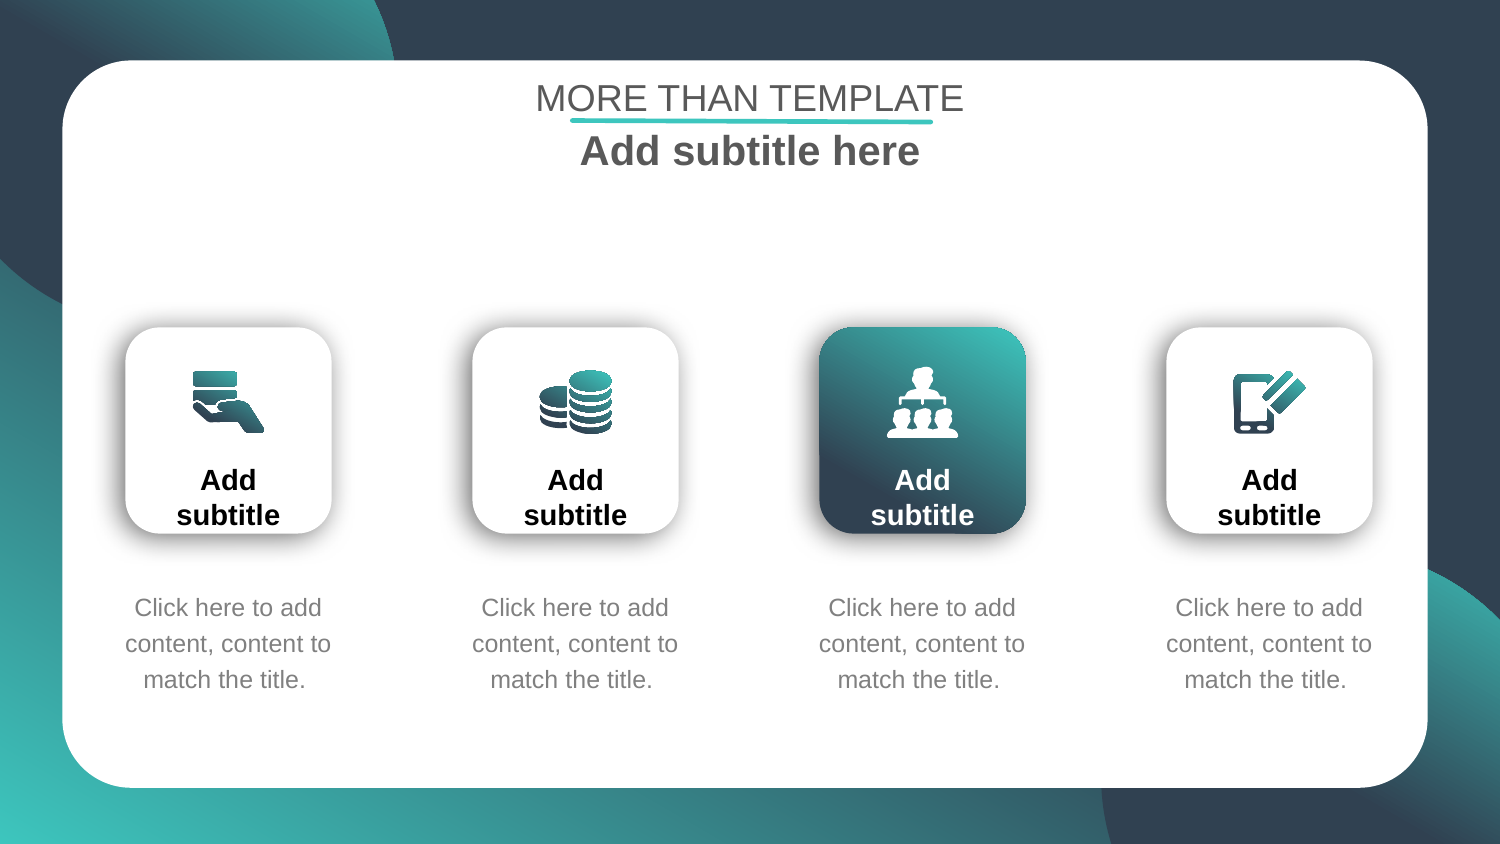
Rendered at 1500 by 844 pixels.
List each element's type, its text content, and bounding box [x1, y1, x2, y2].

text_box Add subtitle [496, 455, 655, 537]
text_box Click here to add content, content to match the title. [107, 579, 350, 699]
text_box [1165, 326, 1374, 533]
text_box Add subtitle [1190, 455, 1349, 537]
text_box [1261, 369, 1295, 403]
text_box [389, 61, 1111, 183]
text_box [818, 326, 1027, 533]
text_box [191, 389, 265, 434]
text_box Click here to add content, content to match the title. [454, 579, 697, 699]
text_box [1232, 373, 1275, 435]
text_box [471, 326, 680, 533]
text_box Click here to add content, content to match the title. [1148, 579, 1391, 699]
text_box [538, 369, 613, 435]
text_box Click here to add content, content to match the title. [801, 579, 1044, 699]
text_box [885, 365, 960, 439]
text_box [192, 370, 238, 388]
text_box [124, 326, 333, 533]
text_box Add subtitle [149, 455, 308, 537]
text_box Add subtitle [843, 455, 1002, 537]
text_box [1269, 377, 1307, 415]
